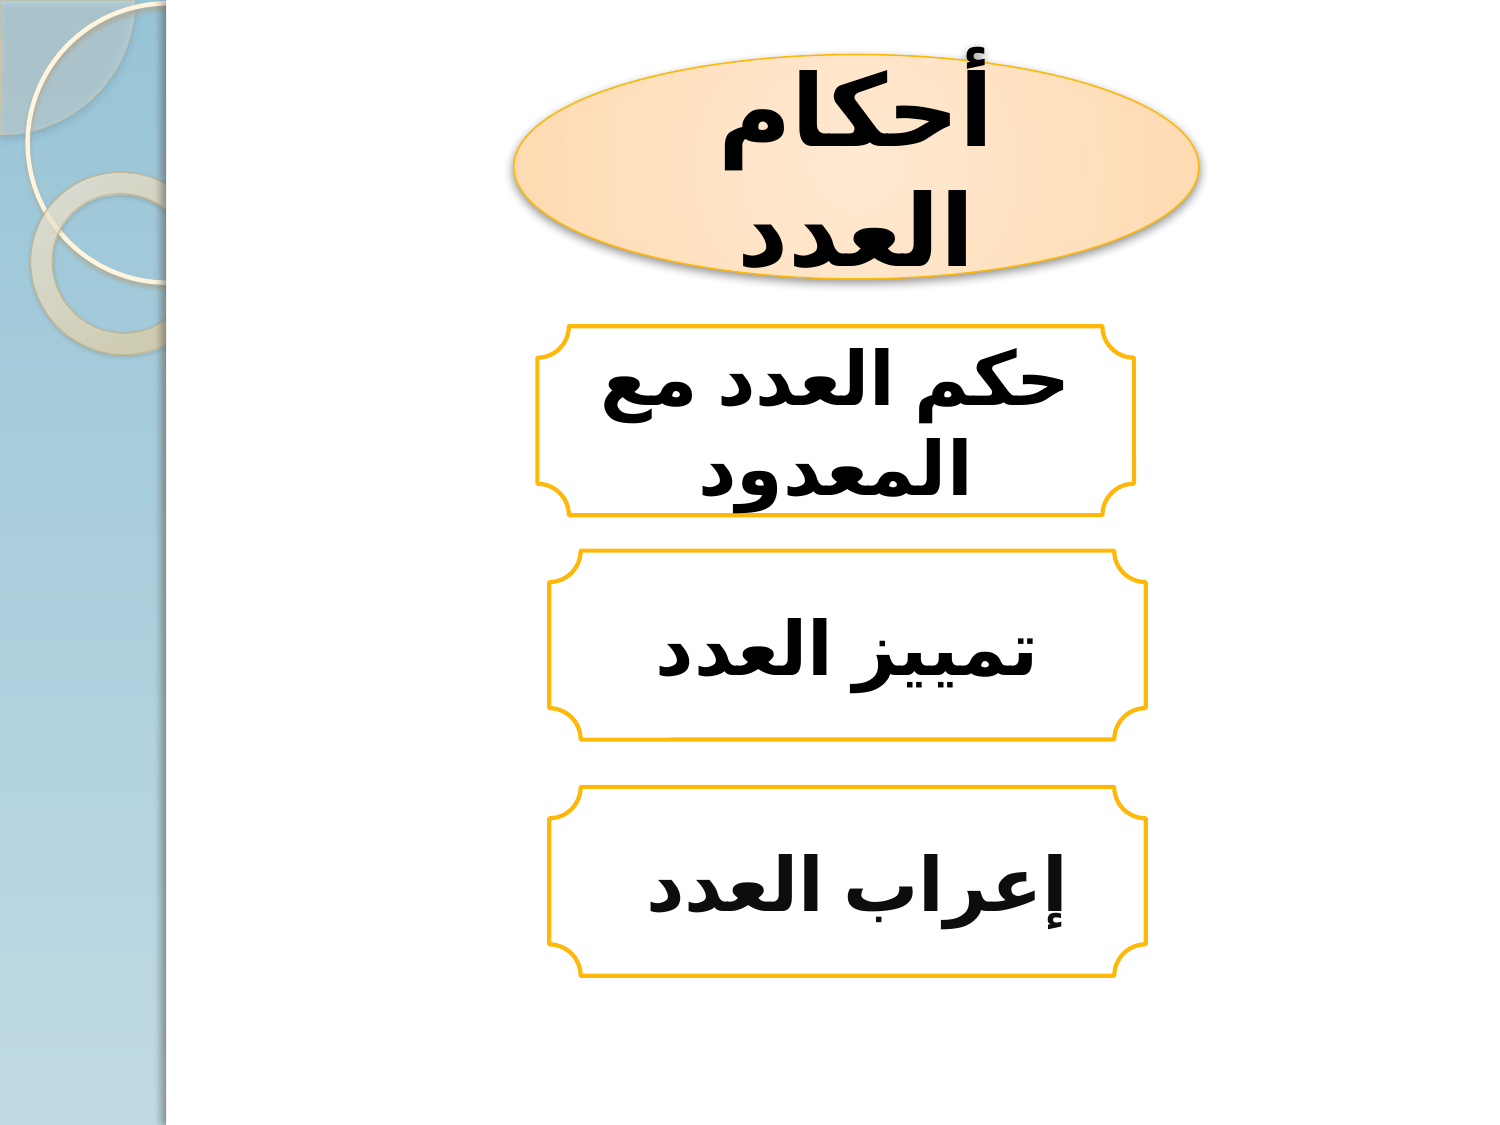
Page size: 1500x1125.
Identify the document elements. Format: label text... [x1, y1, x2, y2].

text_box أحكام العدد [513, 53, 1200, 280]
text_box تمييز العدد [547, 548, 1148, 742]
text_box حكم العدد مع المعدود [535, 324, 1137, 518]
text_box إعراب العدد [547, 784, 1148, 978]
